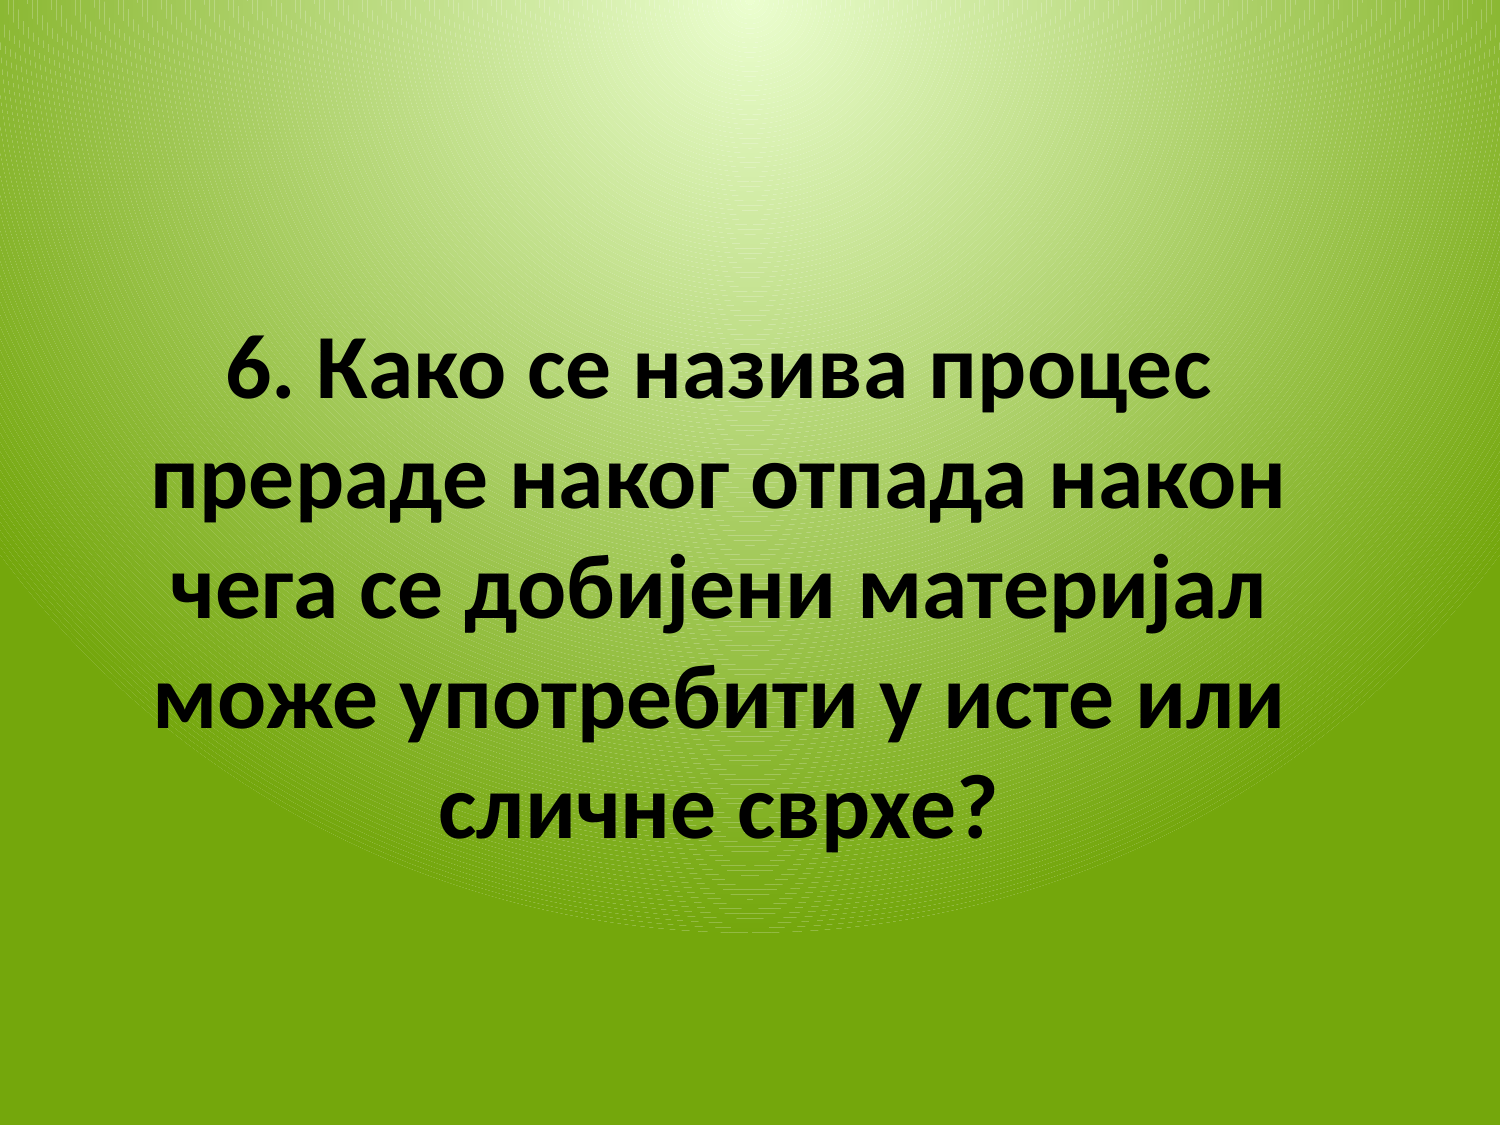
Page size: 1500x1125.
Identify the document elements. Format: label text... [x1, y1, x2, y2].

title 6. Како се назива процес прераде наког отпада након чега се добијени материјал може употребити у исте или сличне сврхе? [88, 184, 1350, 870]
